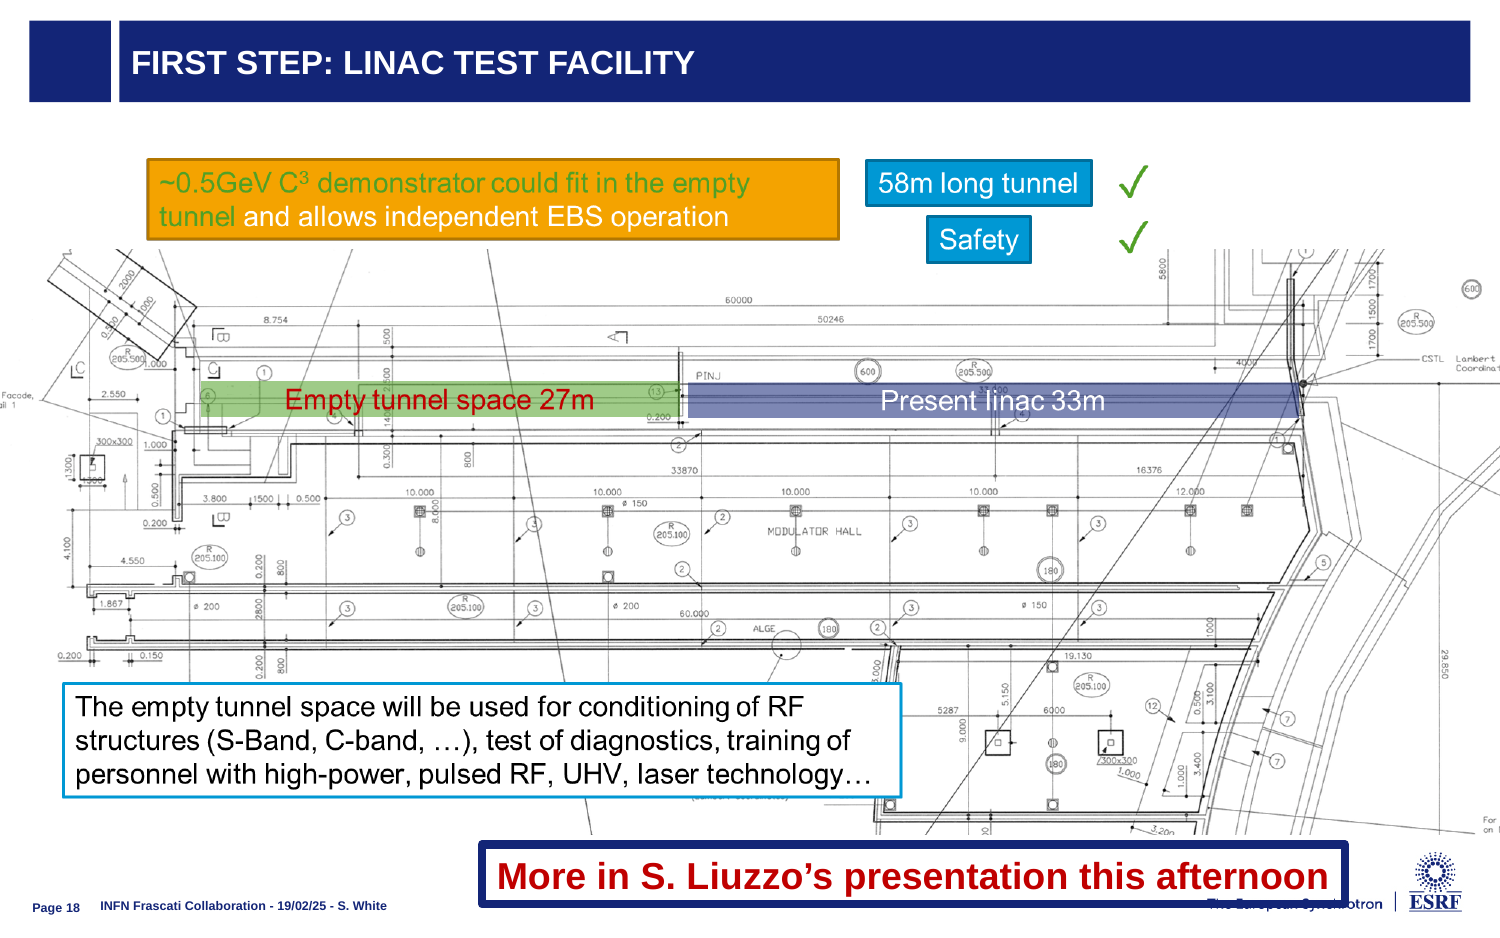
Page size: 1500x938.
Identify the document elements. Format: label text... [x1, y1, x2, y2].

title First step: Linac test facility [119, 20, 1471, 103]
footer INFN Frascati Collaboration - 19/02/25 - S. White [100, 884, 1105, 914]
text_box More in S. Liuzzo’s presentation this afternoon [482, 844, 1345, 905]
picture [0, 141, 1500, 938]
slide_number Page 18 [32, 886, 101, 916]
